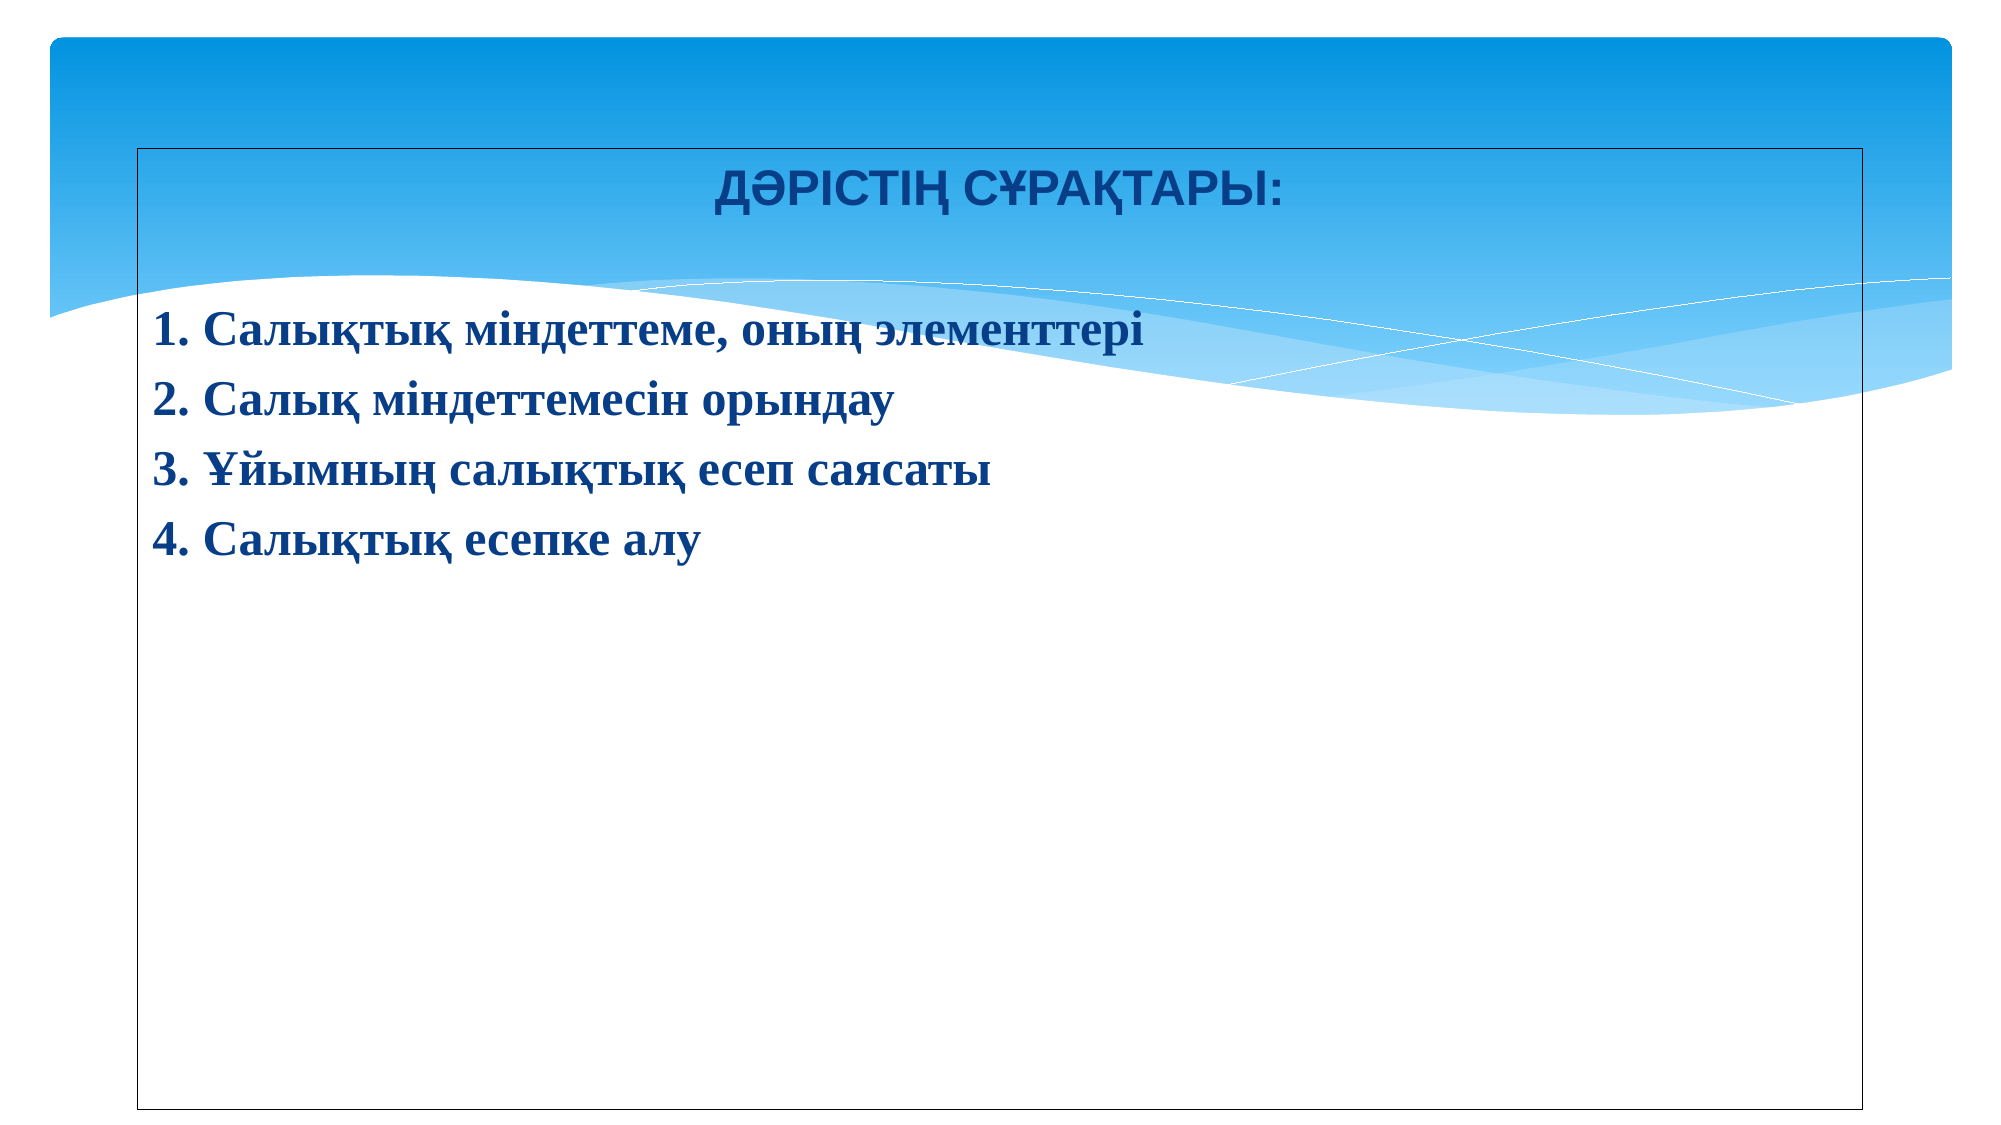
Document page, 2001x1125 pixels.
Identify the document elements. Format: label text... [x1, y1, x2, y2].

list ДӘРІСТІҢ СҰРАҚТАРЫ: 1. Салықтық міндеттеме, оның элементтері 2. Салық міндеттемесін орындау 3. Ұйымның салықтық есеп саясаты 4. Салықтық есепке алу [137, 148, 1863, 1110]
